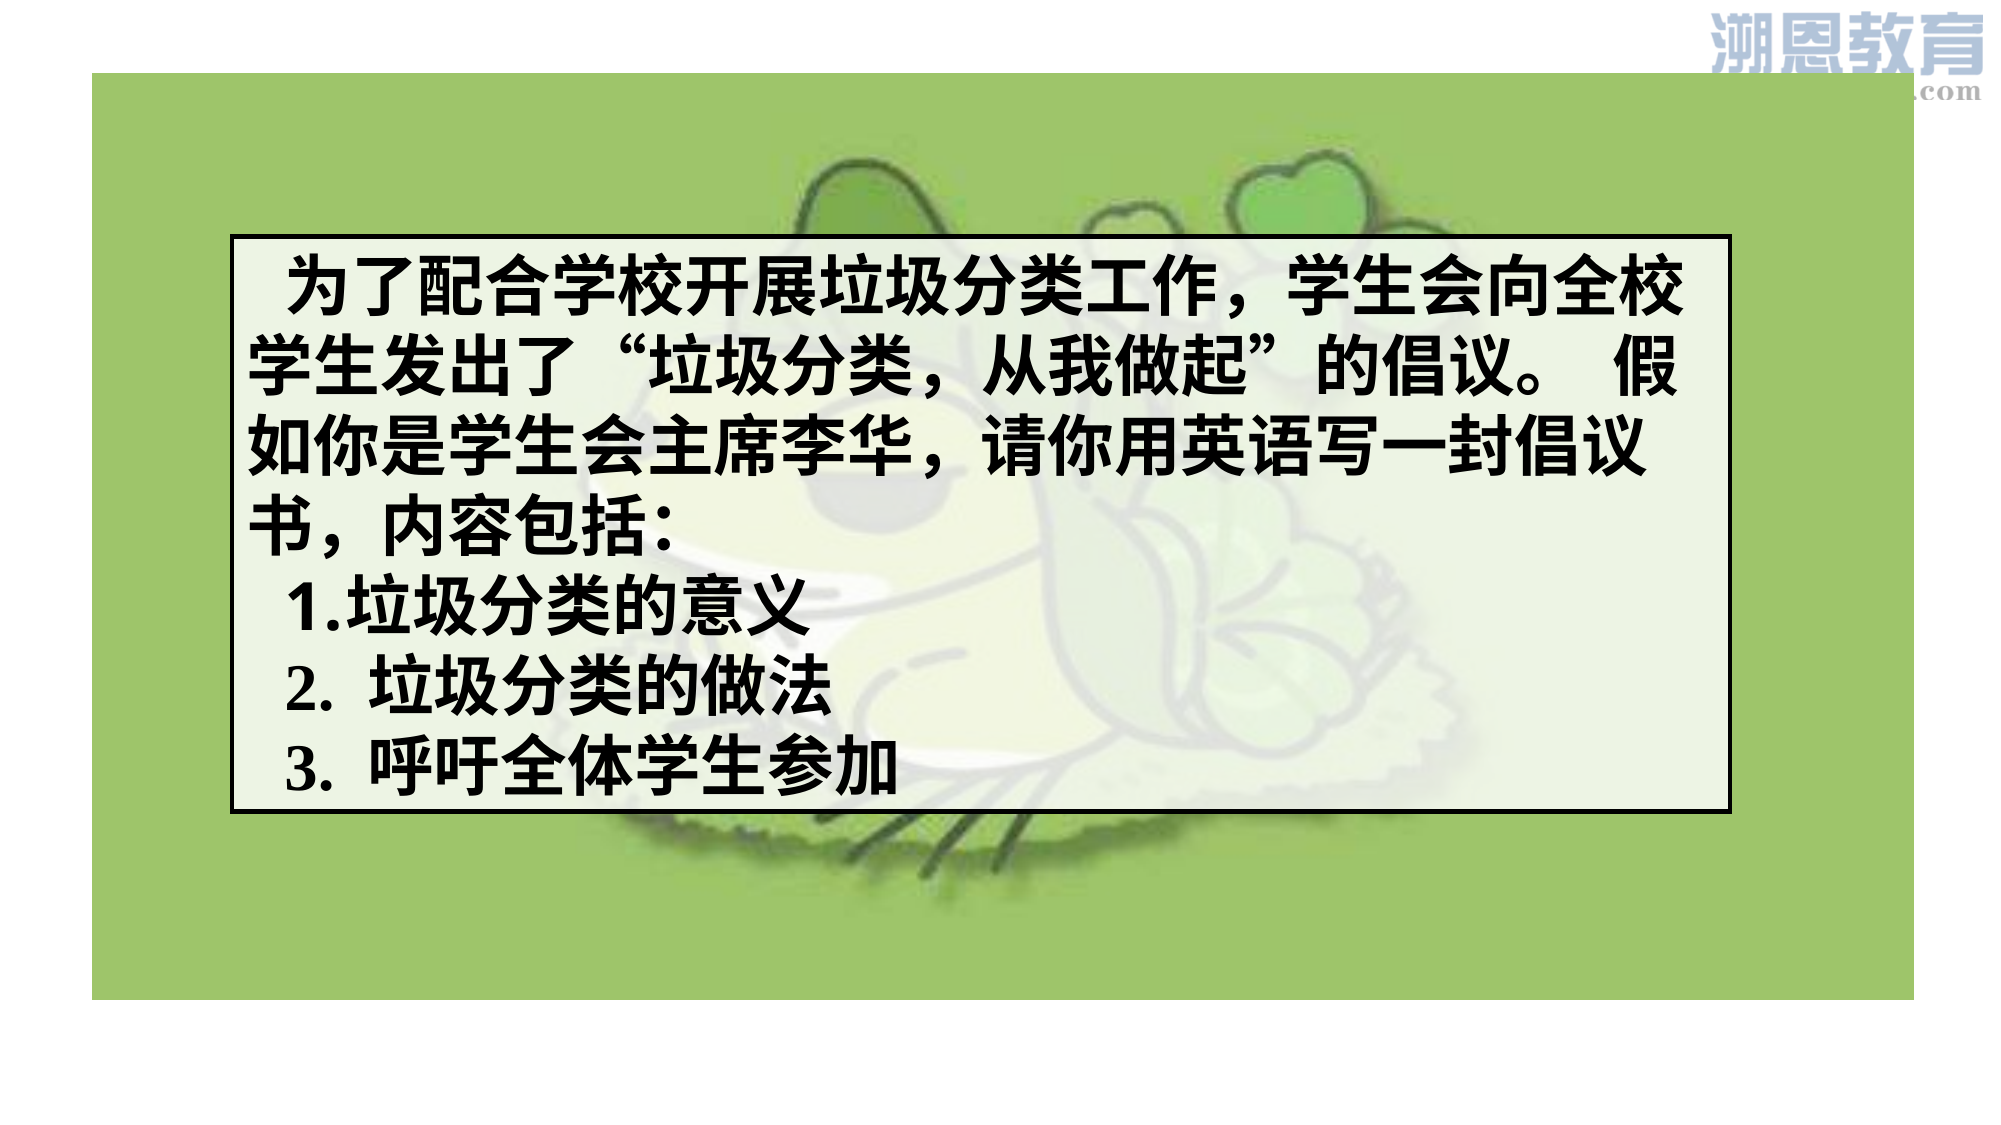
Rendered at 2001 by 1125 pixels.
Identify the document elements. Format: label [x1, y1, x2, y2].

picture [92, 10, 1983, 1000]
